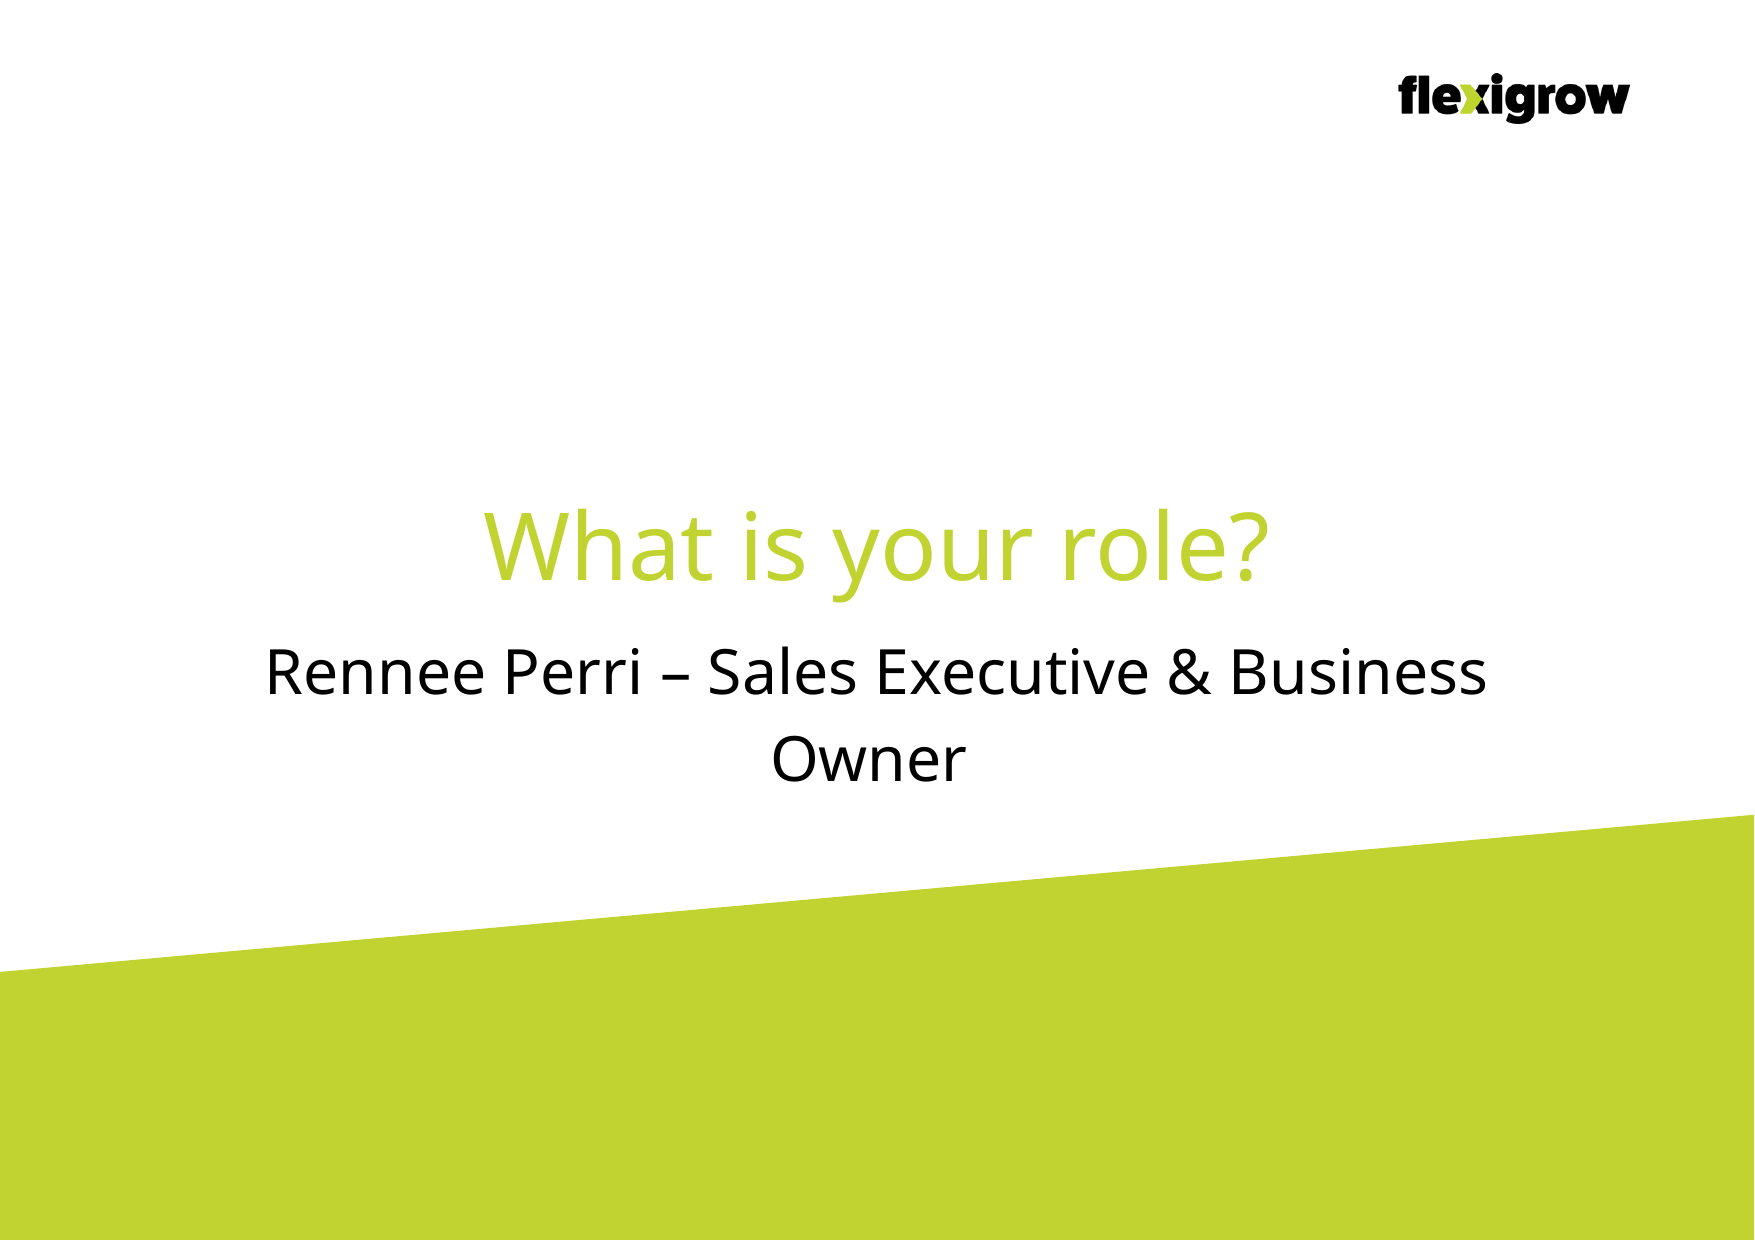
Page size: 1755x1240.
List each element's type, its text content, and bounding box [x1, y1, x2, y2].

text_box [1398, 73, 1630, 124]
text_box What is your role? [0, 496, 1754, 600]
text_box Rennee Perri – Sales Executive & Business Owner [210, 619, 1544, 794]
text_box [0, 886, 1755, 1240]
